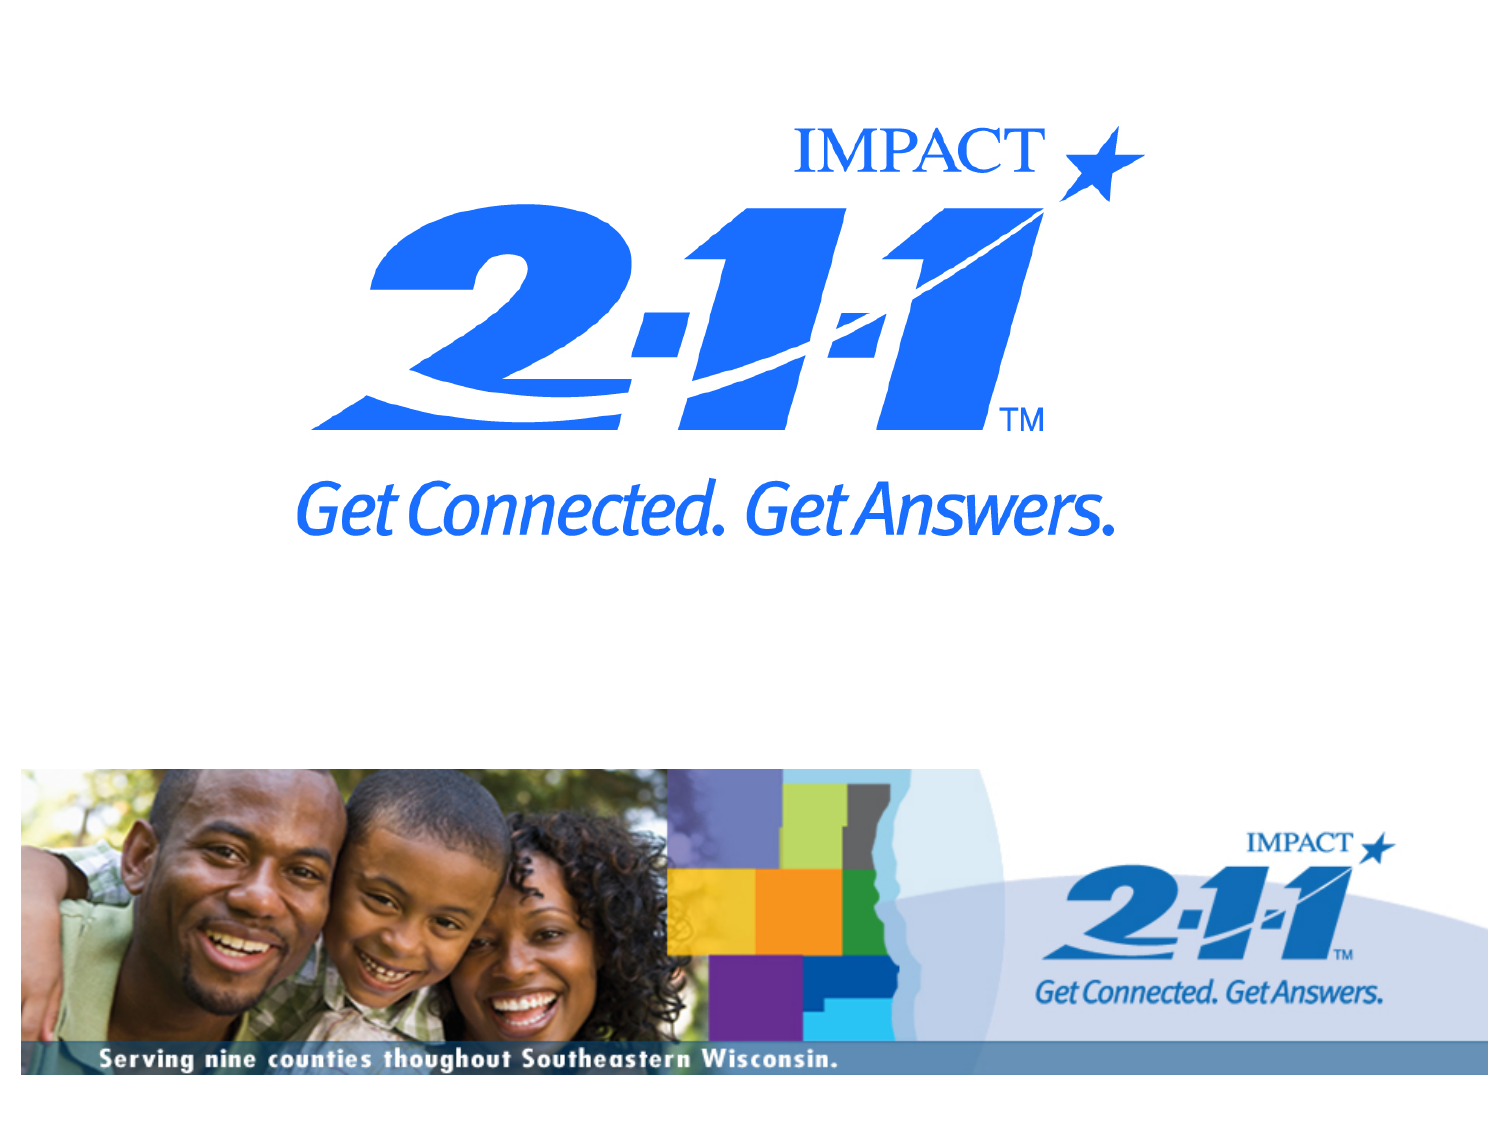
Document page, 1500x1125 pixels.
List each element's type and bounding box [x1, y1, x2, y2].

picture [242, 98, 1201, 563]
picture [21, 769, 1488, 1076]
